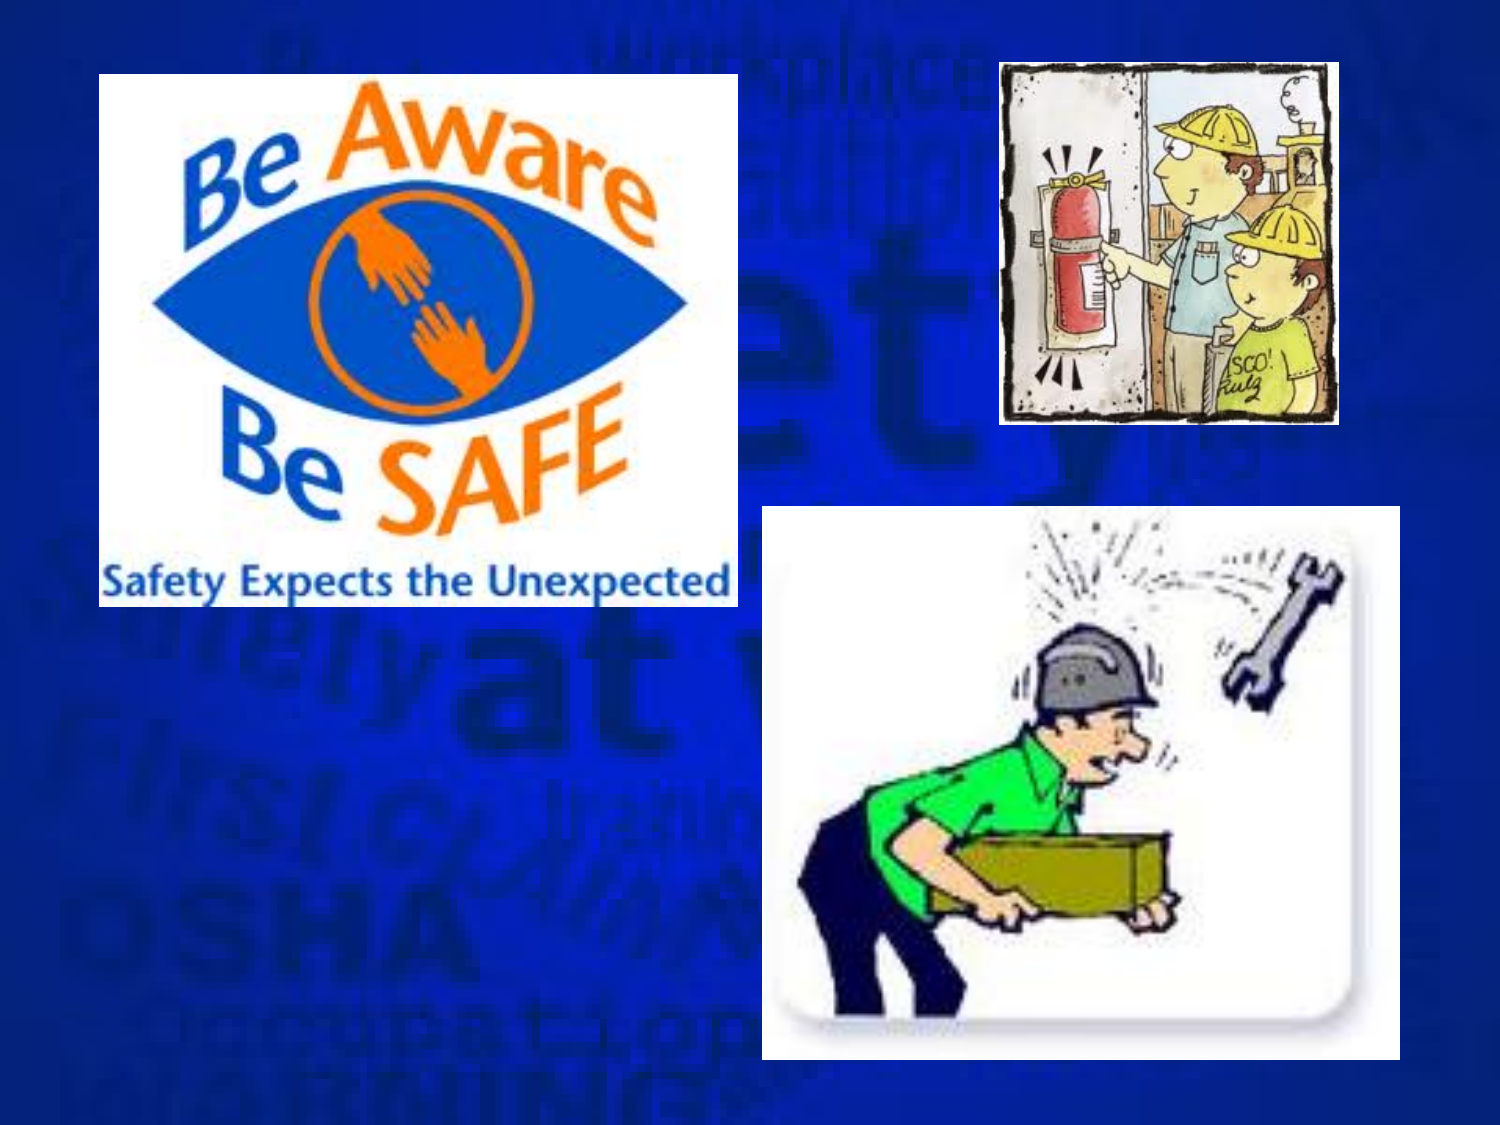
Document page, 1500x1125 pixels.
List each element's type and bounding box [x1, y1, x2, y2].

list [99, 74, 738, 607]
picture [0, 0, 1500, 1125]
